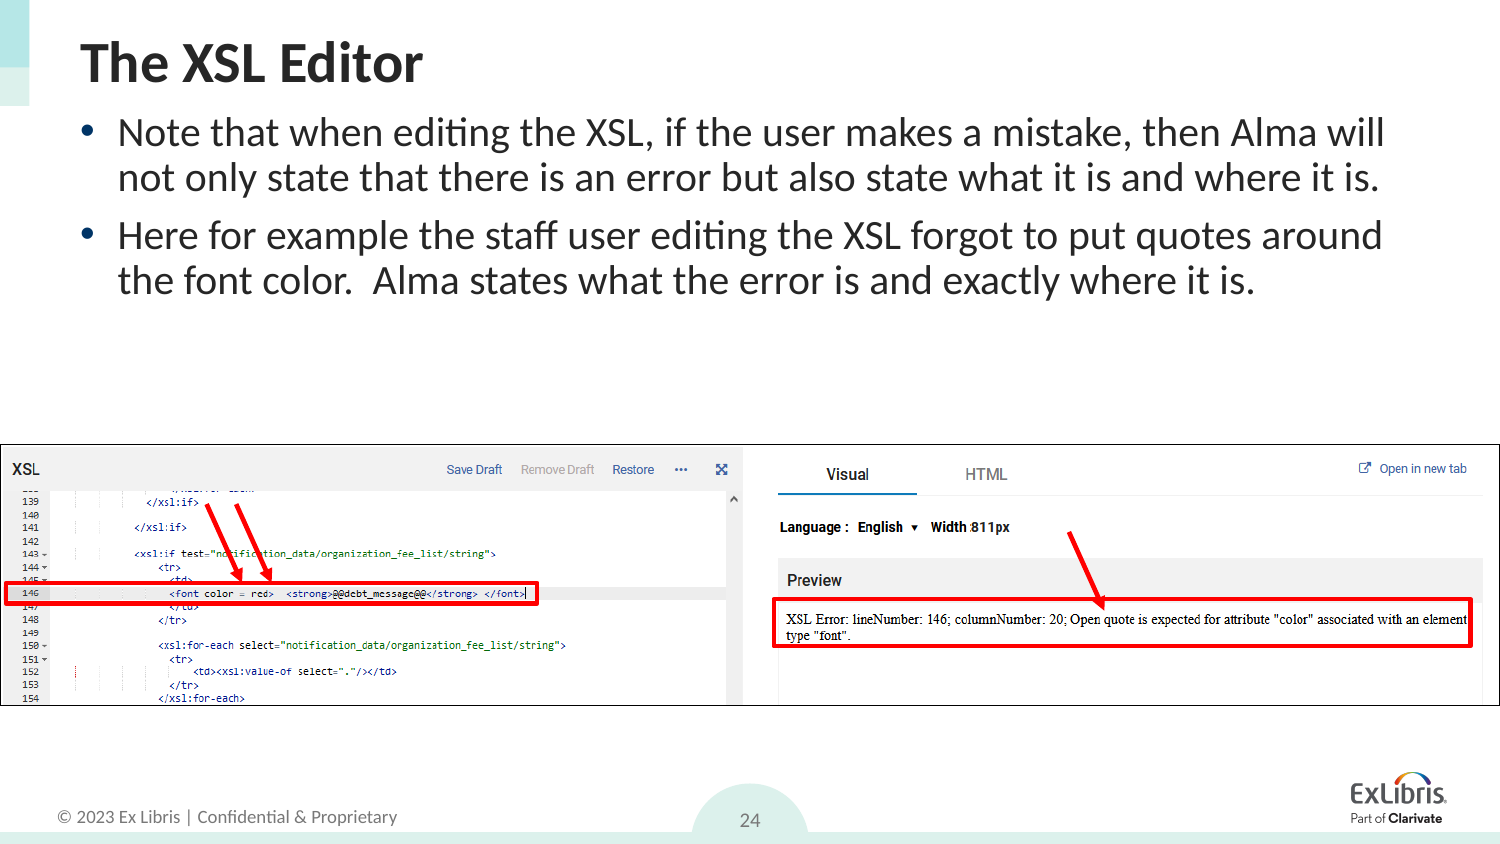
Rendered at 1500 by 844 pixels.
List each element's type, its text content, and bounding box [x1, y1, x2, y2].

title The XSL Editor [64, 11, 1447, 102]
list Note that when editing the XSL, if the user makes a mistake, then Alma will not only state that there is an error but also state what it is and where it is. Here for example the staff user editing the XSL forgot to put quotes around the font color. Alma states what the error is and exactly where it is. [64, 102, 1459, 365]
slide_number 24 [705, 789, 795, 844]
picture [1351, 772, 1447, 823]
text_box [1068, 531, 1105, 612]
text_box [235, 503, 272, 584]
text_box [206, 503, 234, 584]
picture [0, 443, 1500, 706]
